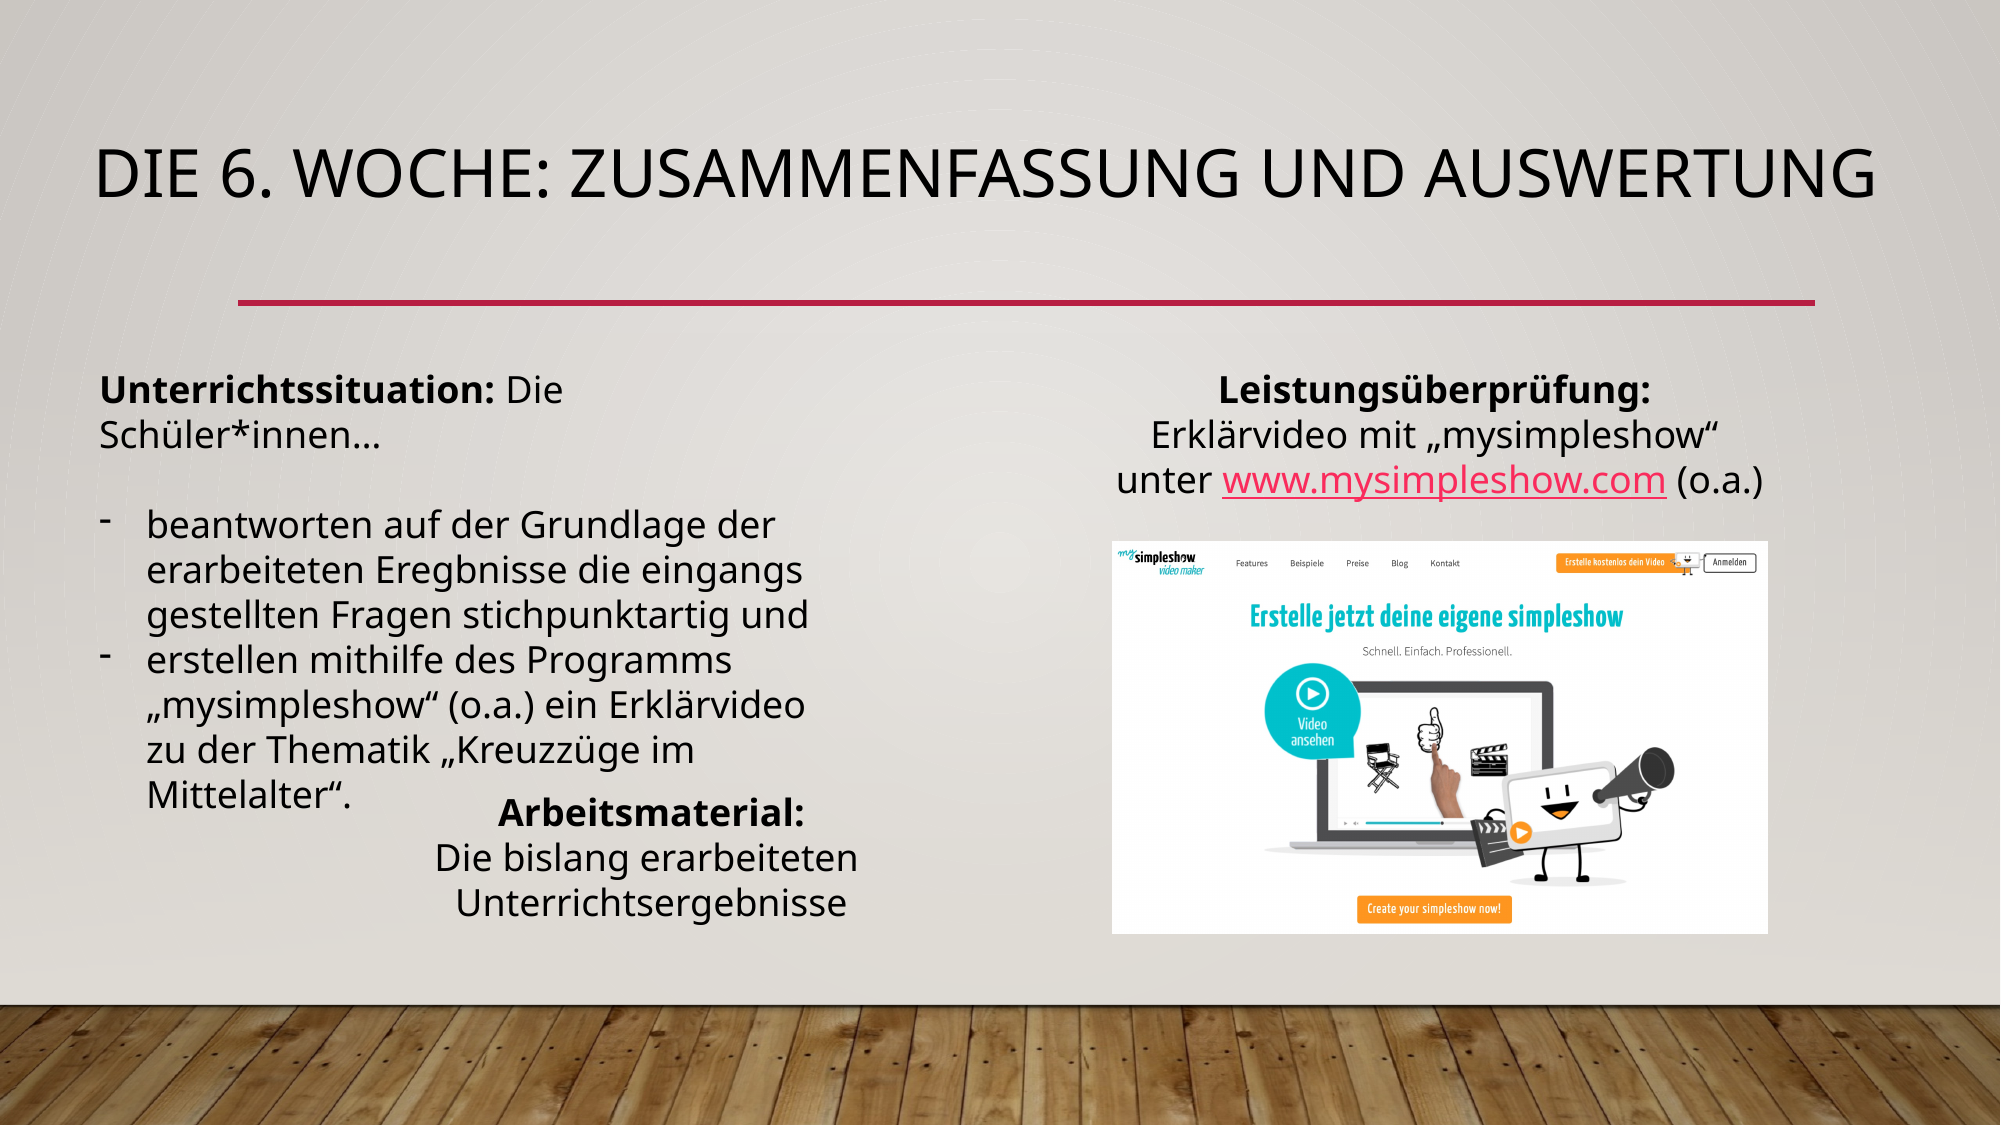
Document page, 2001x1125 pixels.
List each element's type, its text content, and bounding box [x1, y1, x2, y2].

picture [0, 1005, 2000, 1125]
text_box Leistungsüberprüfung: Erklärvideo mit „mysimpleshow“ unter www.mysimpleshow.com (o.a.) [1087, 358, 1793, 515]
text_box Arbeitsmaterial: Die bislang erarbeiteten Unterrichtsergebnisse [415, 781, 888, 932]
text_box Unterrichtssituation: Die Schüler*innen… beantworten auf der Grundlage der erarbeiteten Eregbnisse die eingangs gestellten Fragen stichpunktartig und erstellen mithilfe des Programms „mysimpleshow“ (o.a.) ein Erklärvideo zu der Thematik „Kreuzzüge im Mittelalter“. [84, 358, 832, 824]
title Die 6. Woche: Zusammenfassung und Auswertung [52, 131, 1921, 305]
picture [1111, 541, 1768, 934]
